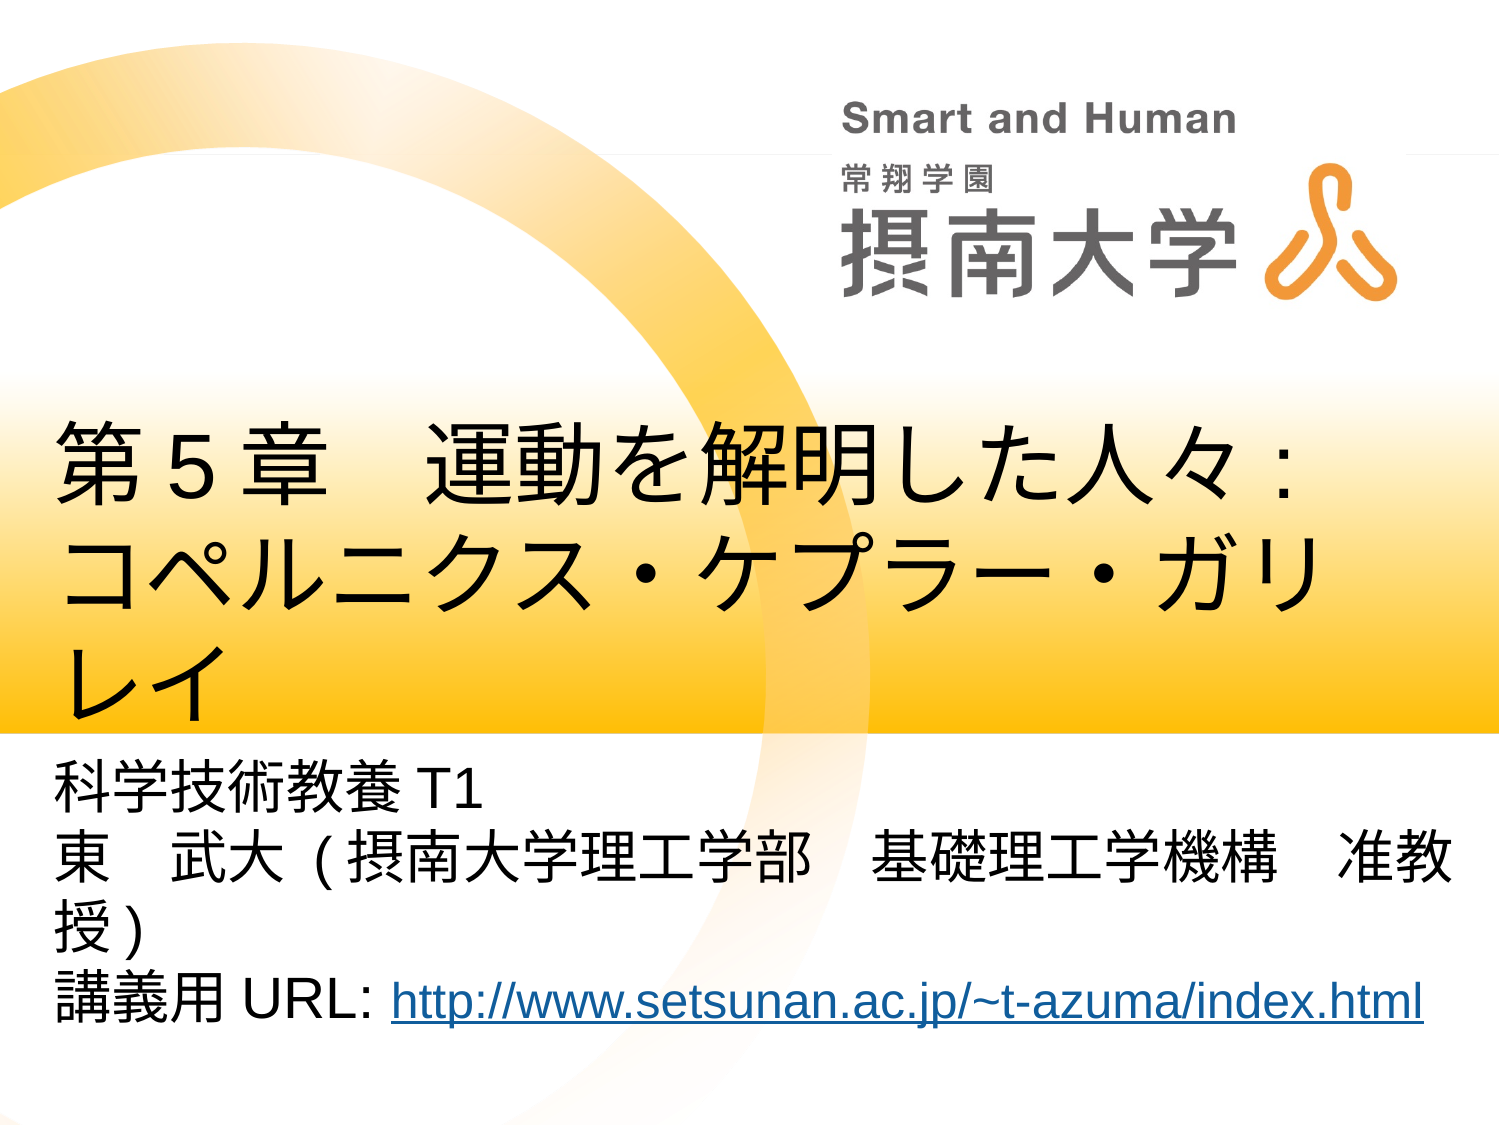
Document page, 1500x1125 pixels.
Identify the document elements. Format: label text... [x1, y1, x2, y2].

picture [0, 42, 1500, 1125]
subtitle 科学技術教養T1 東 武大 (摂南大学理工学部 基礎理工学機構 准教授) 講義用URL: http://www.setsunan.ac.jp/~t-azuma/index.html [53, 750, 1475, 1039]
title 第5章 運動を解明した人々: コペルニクス・ケプラー・ガリレイ [53, 350, 1406, 738]
